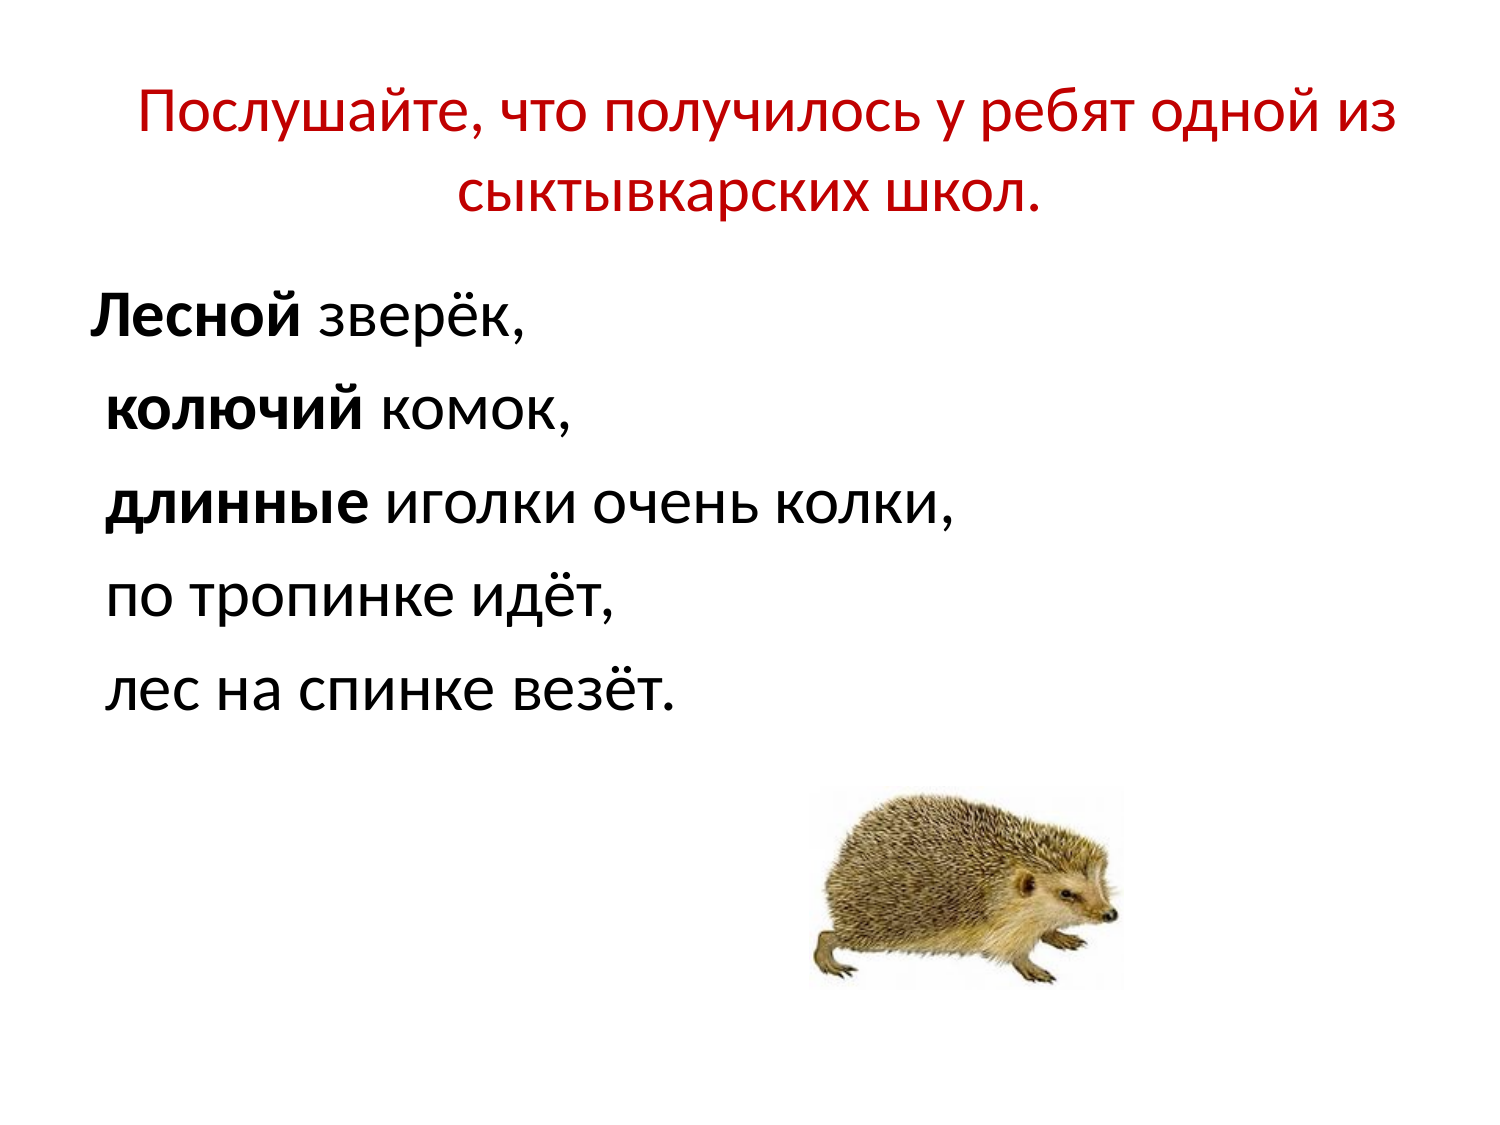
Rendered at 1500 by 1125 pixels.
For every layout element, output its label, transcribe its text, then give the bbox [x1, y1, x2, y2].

picture [808, 786, 1124, 991]
title Послушайте, что получилось у ребят одной из сыктывкарских школ. [75, 45, 1425, 233]
list Лесной зверёк, колючий комок, длинные иголки очень колки, по тропинке идёт, лес на спинке везёт. [75, 262, 1425, 1005]
